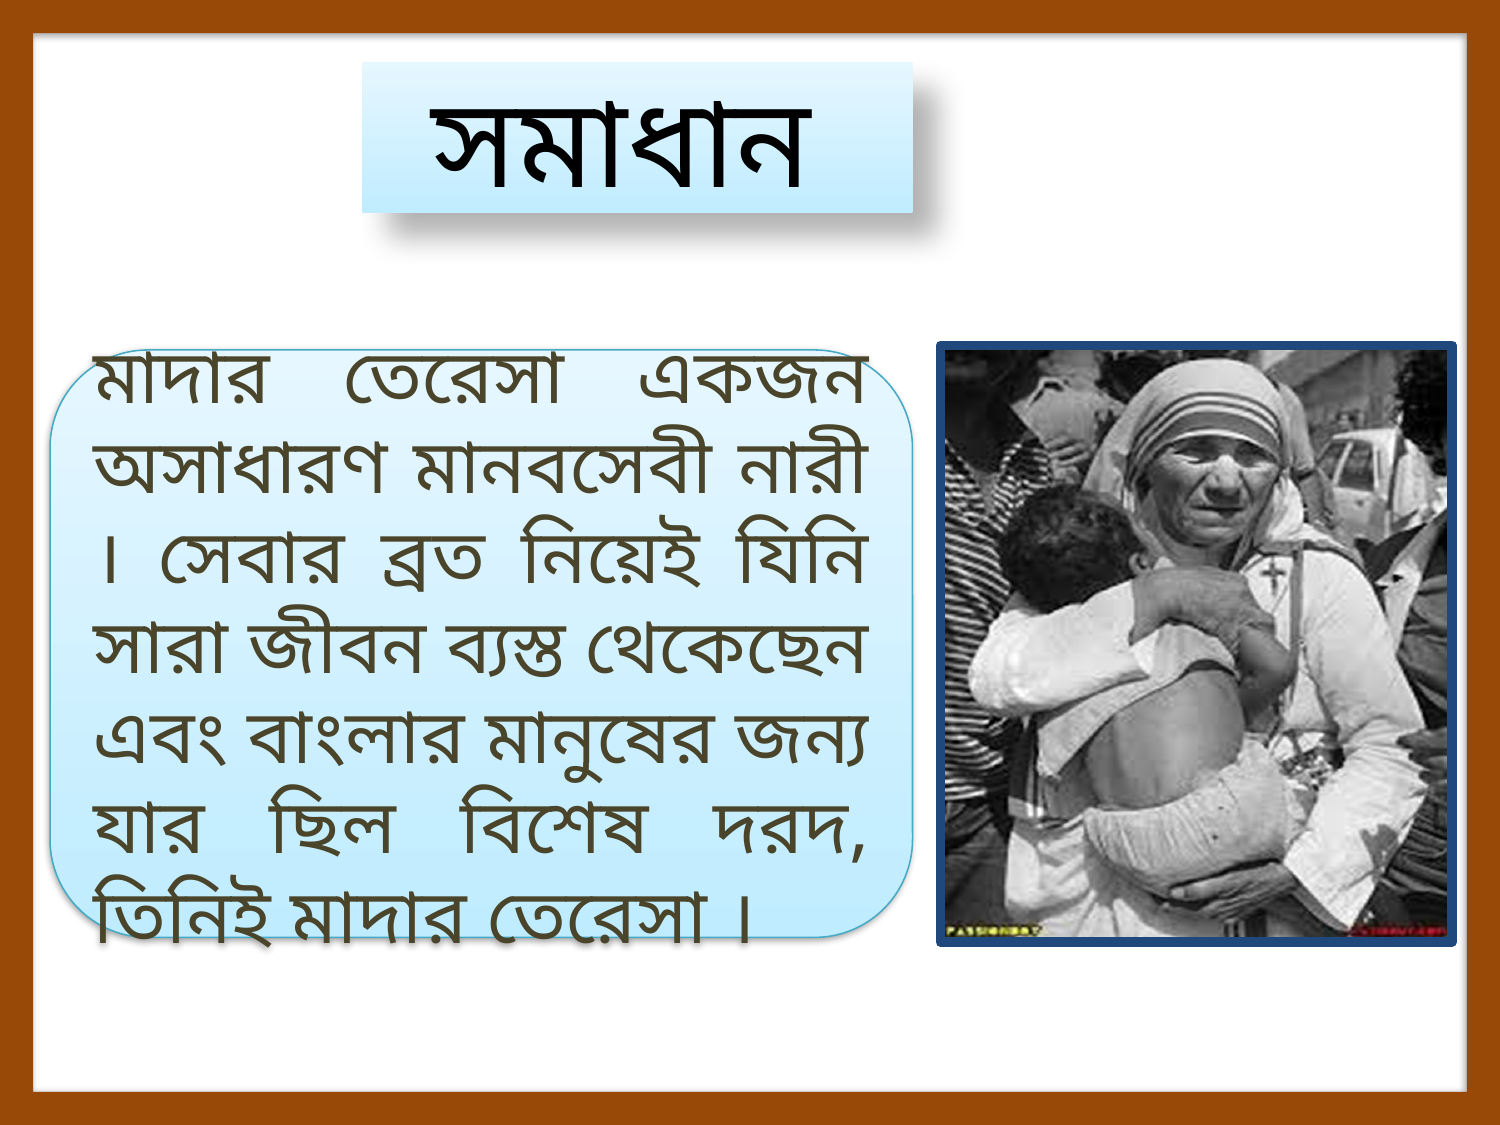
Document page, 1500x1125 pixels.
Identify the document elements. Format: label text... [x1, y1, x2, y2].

picture [944, 349, 1448, 938]
text_box [0, 0, 1500, 1125]
text_box মাদার তেরেসা একজন অসাধারণ মানবসেবী নারী । সেবার ব্রত নিয়েই যিনি সারা জীবন ব্যস্ত থেকেছেন এবং বাংলার মানুষের জন্য যার ছিল বিশেষ দরদ, তিনিই মাদার তেরেসা । [49, 349, 914, 939]
text_box সমাধান [362, 62, 913, 213]
